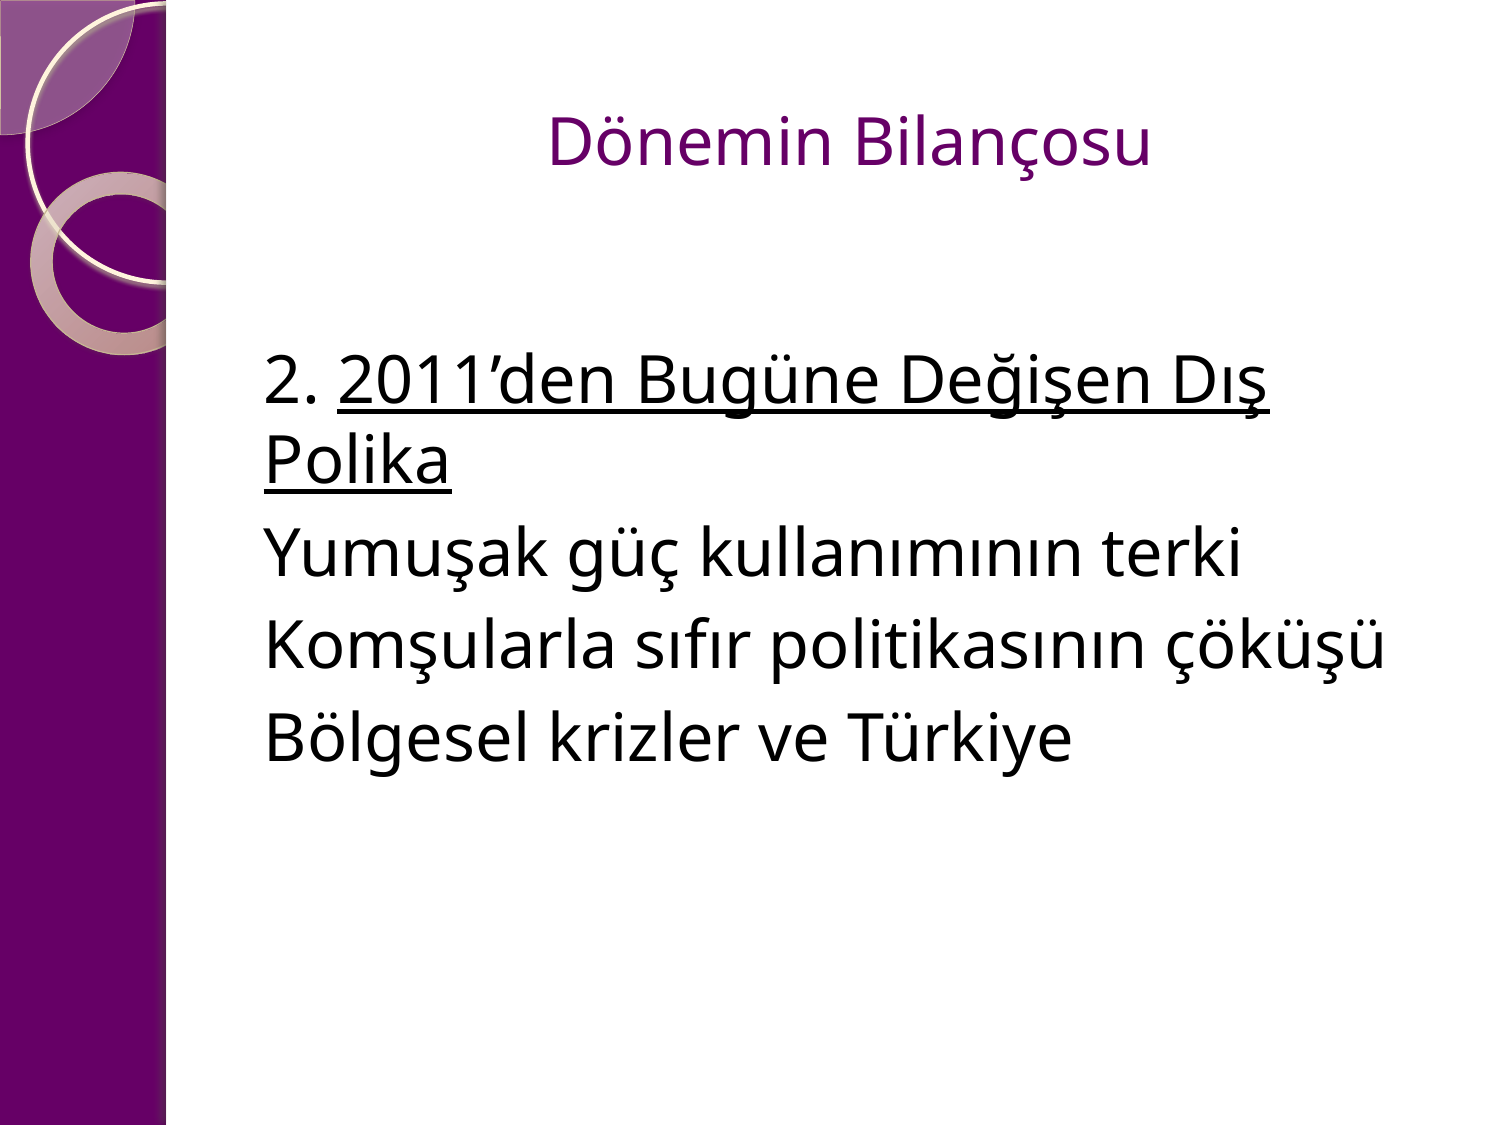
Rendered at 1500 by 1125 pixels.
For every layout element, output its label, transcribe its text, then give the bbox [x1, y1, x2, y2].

title Dönemin Bilançosu [235, 45, 1466, 233]
list 2. 2011’den Bugüne Değişen Dış Polika Yumuşak güç kullanımının terki Komşularla sıfır politikasının çöküşü Bölgesel krizler ve Türkiye [235, 237, 1466, 1025]
